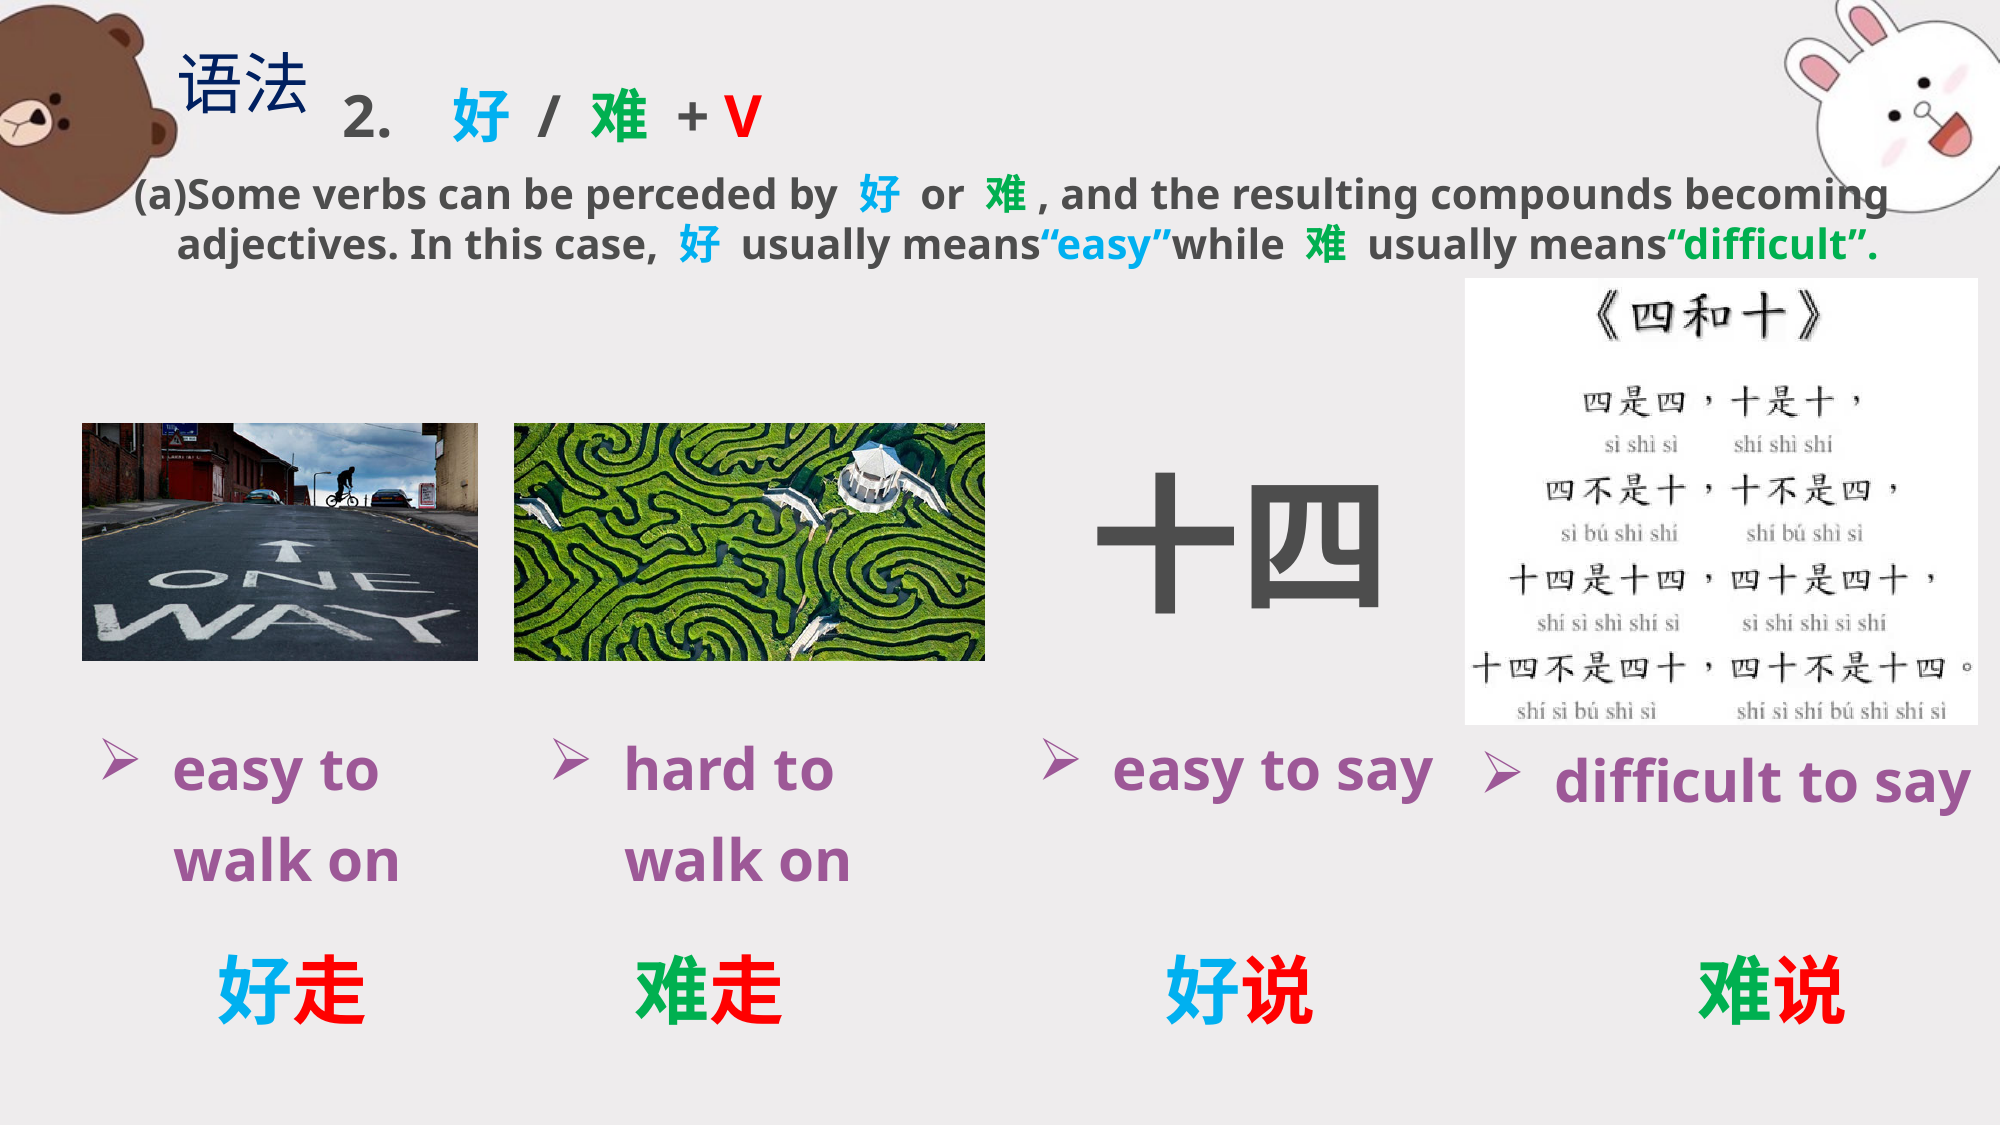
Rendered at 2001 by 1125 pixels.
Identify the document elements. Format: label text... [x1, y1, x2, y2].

text_box hard to walk on [533, 724, 930, 901]
text_box difficult to say [1464, 736, 2000, 822]
text_box 好走 [202, 927, 383, 1042]
text_box 语法 [94, 34, 393, 129]
text_box easy to say [1023, 724, 1648, 810]
text_box 难说 [1683, 927, 1863, 1042]
text_box 难走 [619, 927, 800, 1042]
picture [0, 0, 2000, 1125]
text_box (a)Some verbs can be perceded by 好 or 难, and the resulting compounds becoming adjectives. In this case, 好 usually means“easy”while 难 usually means“difficult”. [118, 160, 1948, 276]
text_box 2. 好 / 难 + V [327, 71, 1601, 160]
text_box easy to walk on [82, 724, 439, 901]
text_box 十四 [1075, 443, 1406, 639]
text_box 好说 [1150, 927, 1331, 1042]
